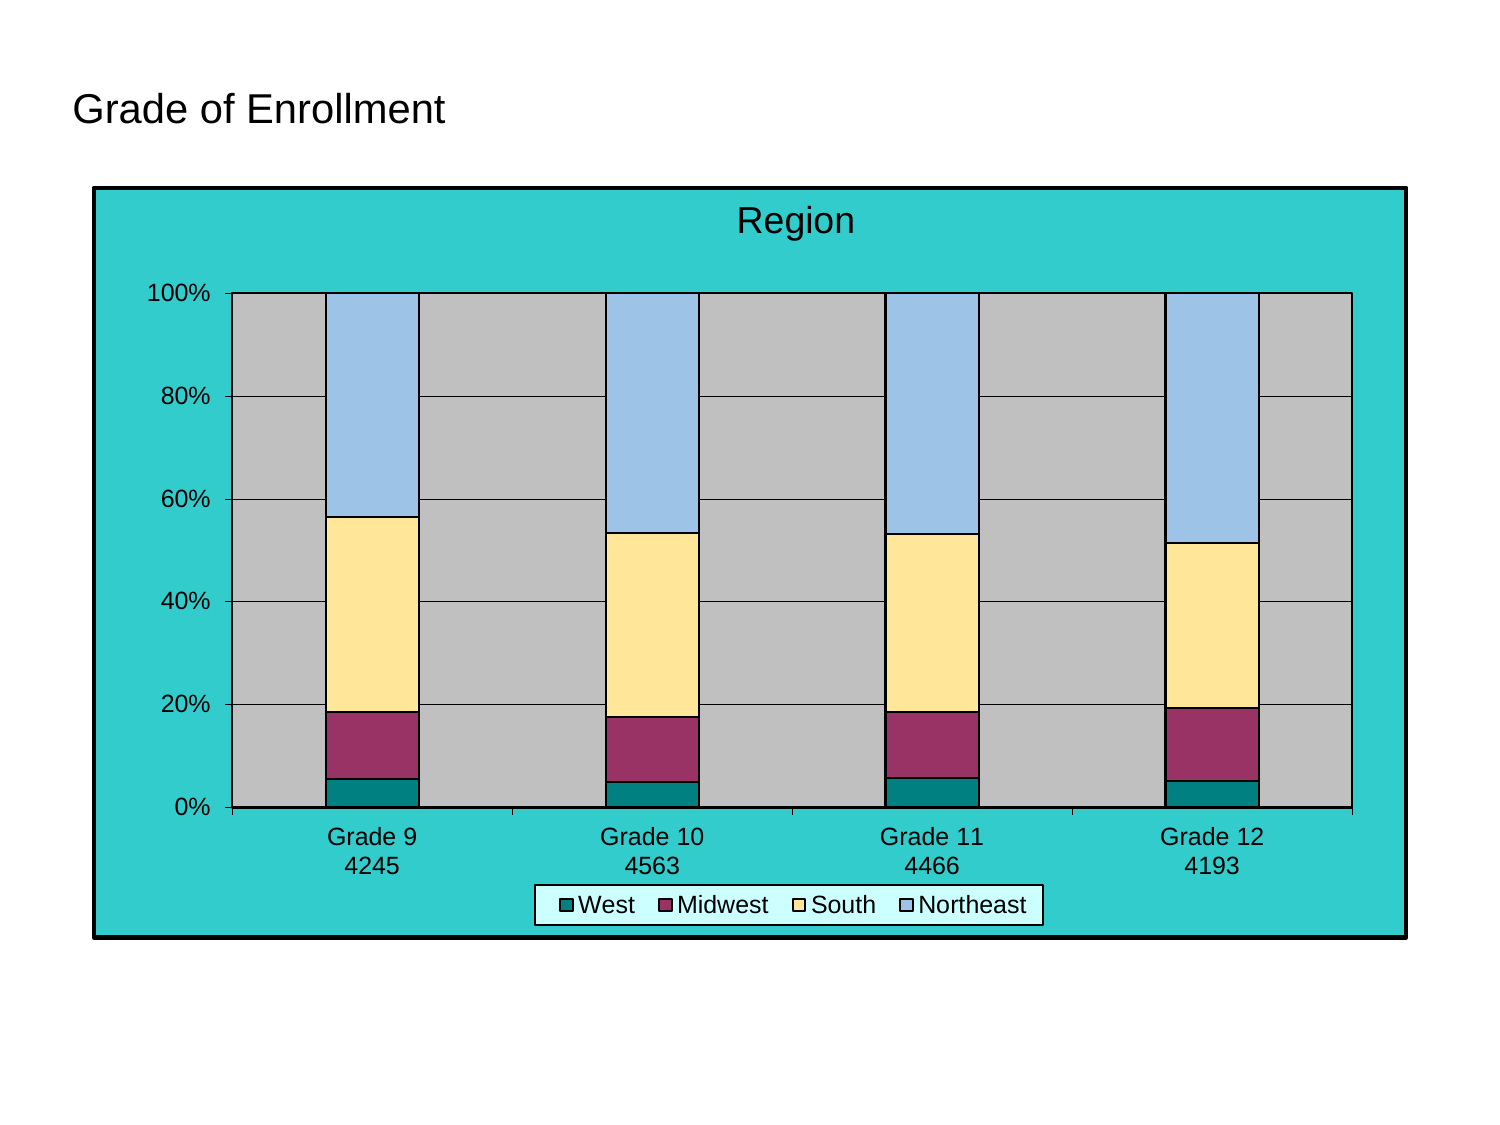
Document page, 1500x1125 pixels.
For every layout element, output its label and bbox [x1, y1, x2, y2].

picture [91, 185, 1409, 940]
